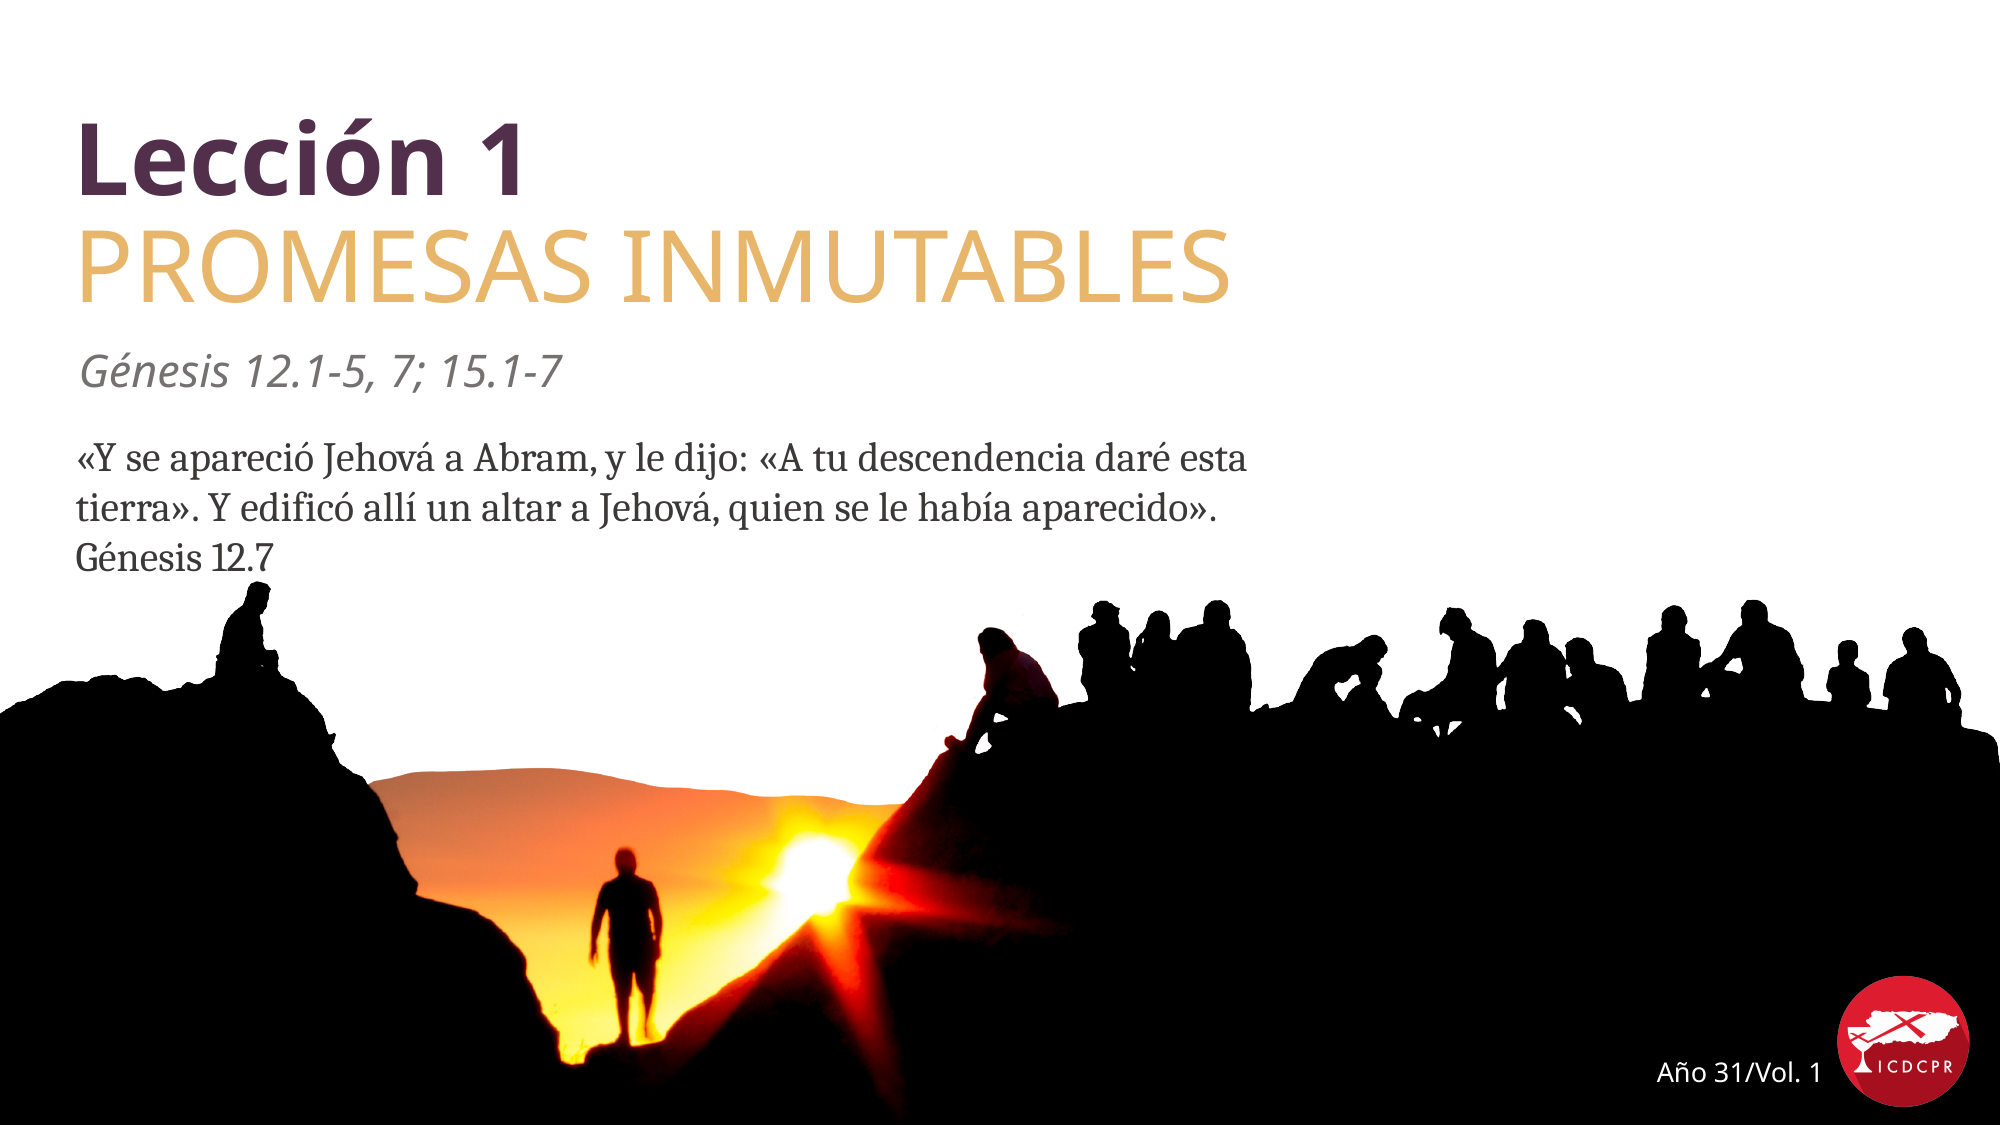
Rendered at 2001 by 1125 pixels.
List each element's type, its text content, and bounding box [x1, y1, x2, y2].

subtitle Génesis 12.1-5, 7; 15.1-7 [70, 340, 801, 361]
picture [0, 361, 2000, 1125]
title Lección 1 PROMESAS INMUTABLES [65, 0, 1412, 333]
